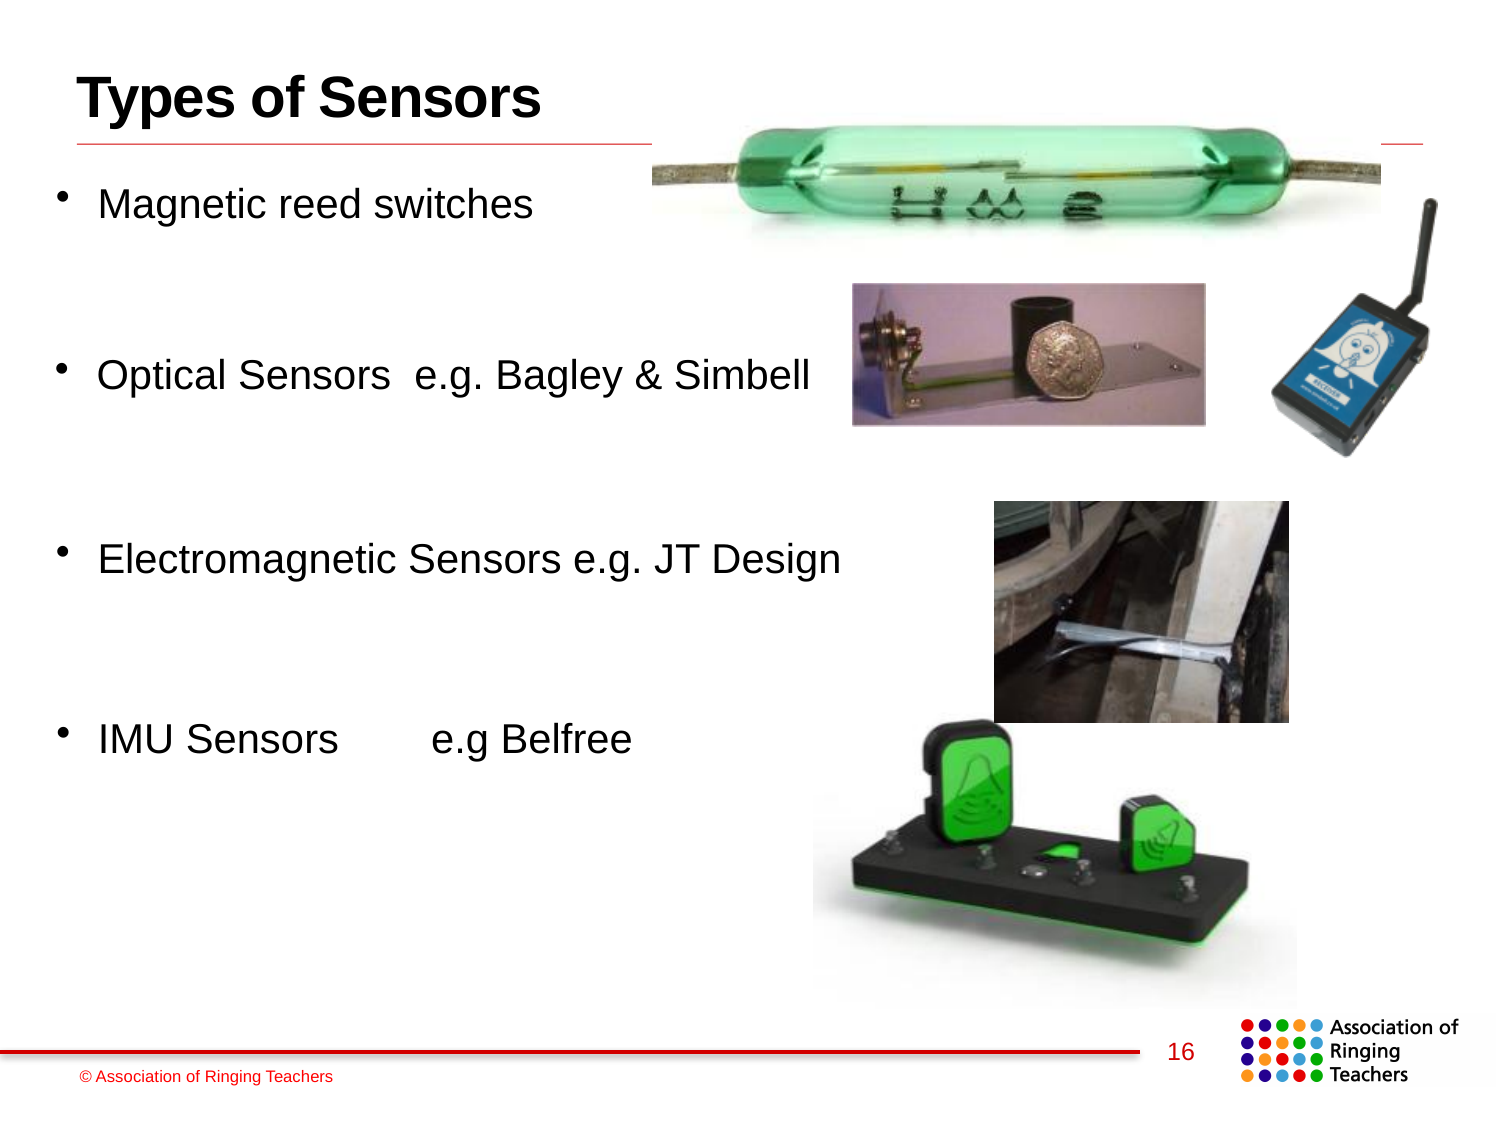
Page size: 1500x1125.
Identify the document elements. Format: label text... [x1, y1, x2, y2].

picture [652, 87, 1438, 458]
text_box [482, 438, 1335, 695]
picture [812, 501, 1297, 1010]
text_box Magnetic reed switches [41, 158, 647, 234]
text_box Optical Sensors e.g. Bagley & Simbell [40, 330, 846, 406]
text_box Electromagnetic Sensors e.g. JT Design [41, 514, 967, 590]
title Types of Sensors [76, 6, 1424, 130]
text_box IMU Sensors e.g Belfree [41, 694, 667, 770]
picture [851, 283, 1206, 427]
